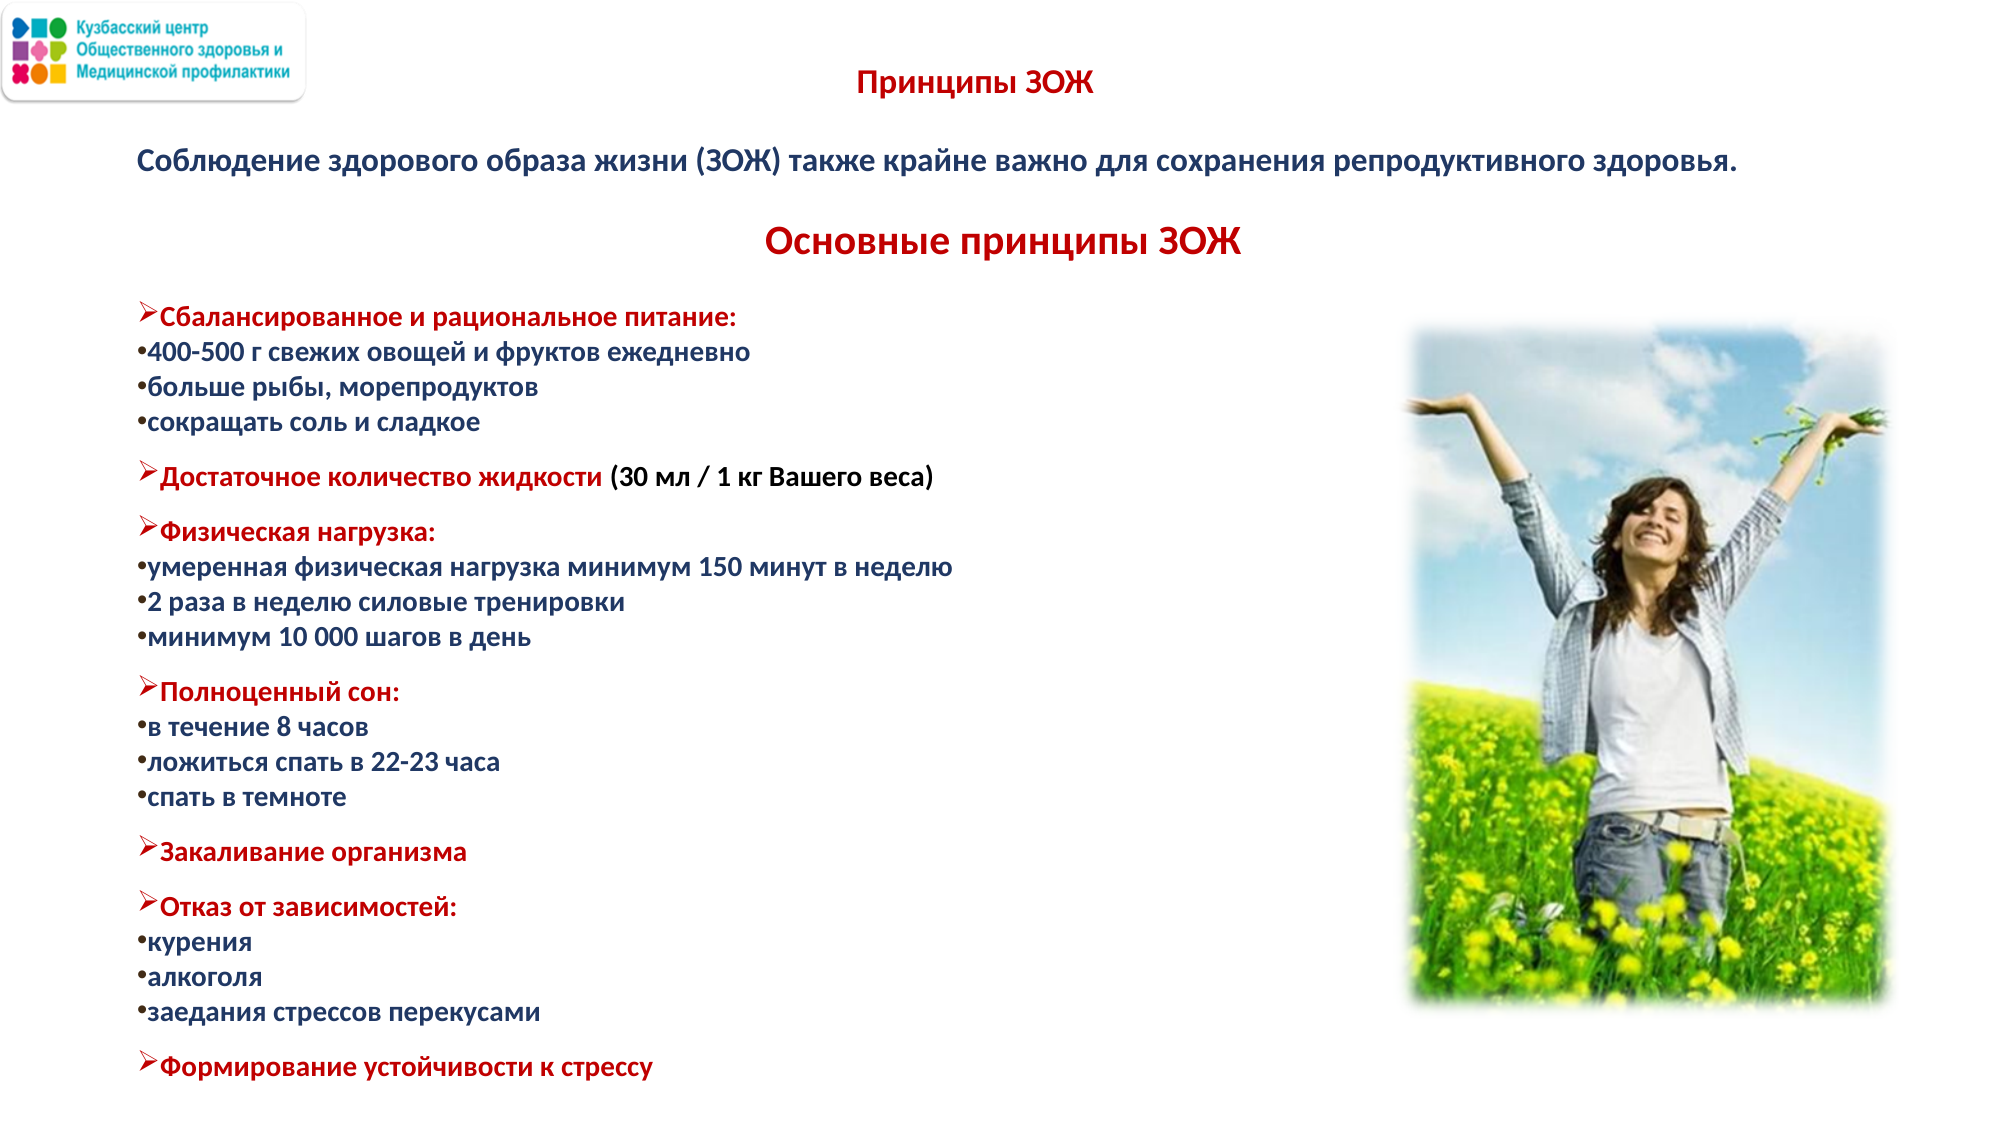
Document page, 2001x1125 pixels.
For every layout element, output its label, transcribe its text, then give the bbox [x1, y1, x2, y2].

picture [1393, 310, 1904, 1021]
list Соблюдение здорового образа жизни (ЗОЖ) также крайне важно для сохранения репродуктивного здоровья. Основные принципы ЗОЖ Сбалансированное и рациональное питание: 400-500 г свежих овощей и фруктов ежедневно больше рыбы, морепродуктов сокращать соль и сладкое Достаточное количество жидкости (30 мл / 1 кг Вашего веса) Физическая нагрузка: умеренная физическая нагрузка минимум 150 минут в неделю 2 раза в неделю силовые тренировки минимум 10 000 шагов в день Полноценный сон: в течение 8 часов ложиться спать в 22-23 часа спать в темноте Закаливание организма Отказ от зависимостей: курения алкоголя заедания стрессов перекусами Формирование устойчивости к стрессу [122, 95, 1878, 1084]
title Принципы ЗОЖ [433, 56, 1518, 95]
picture [0, 0, 309, 107]
